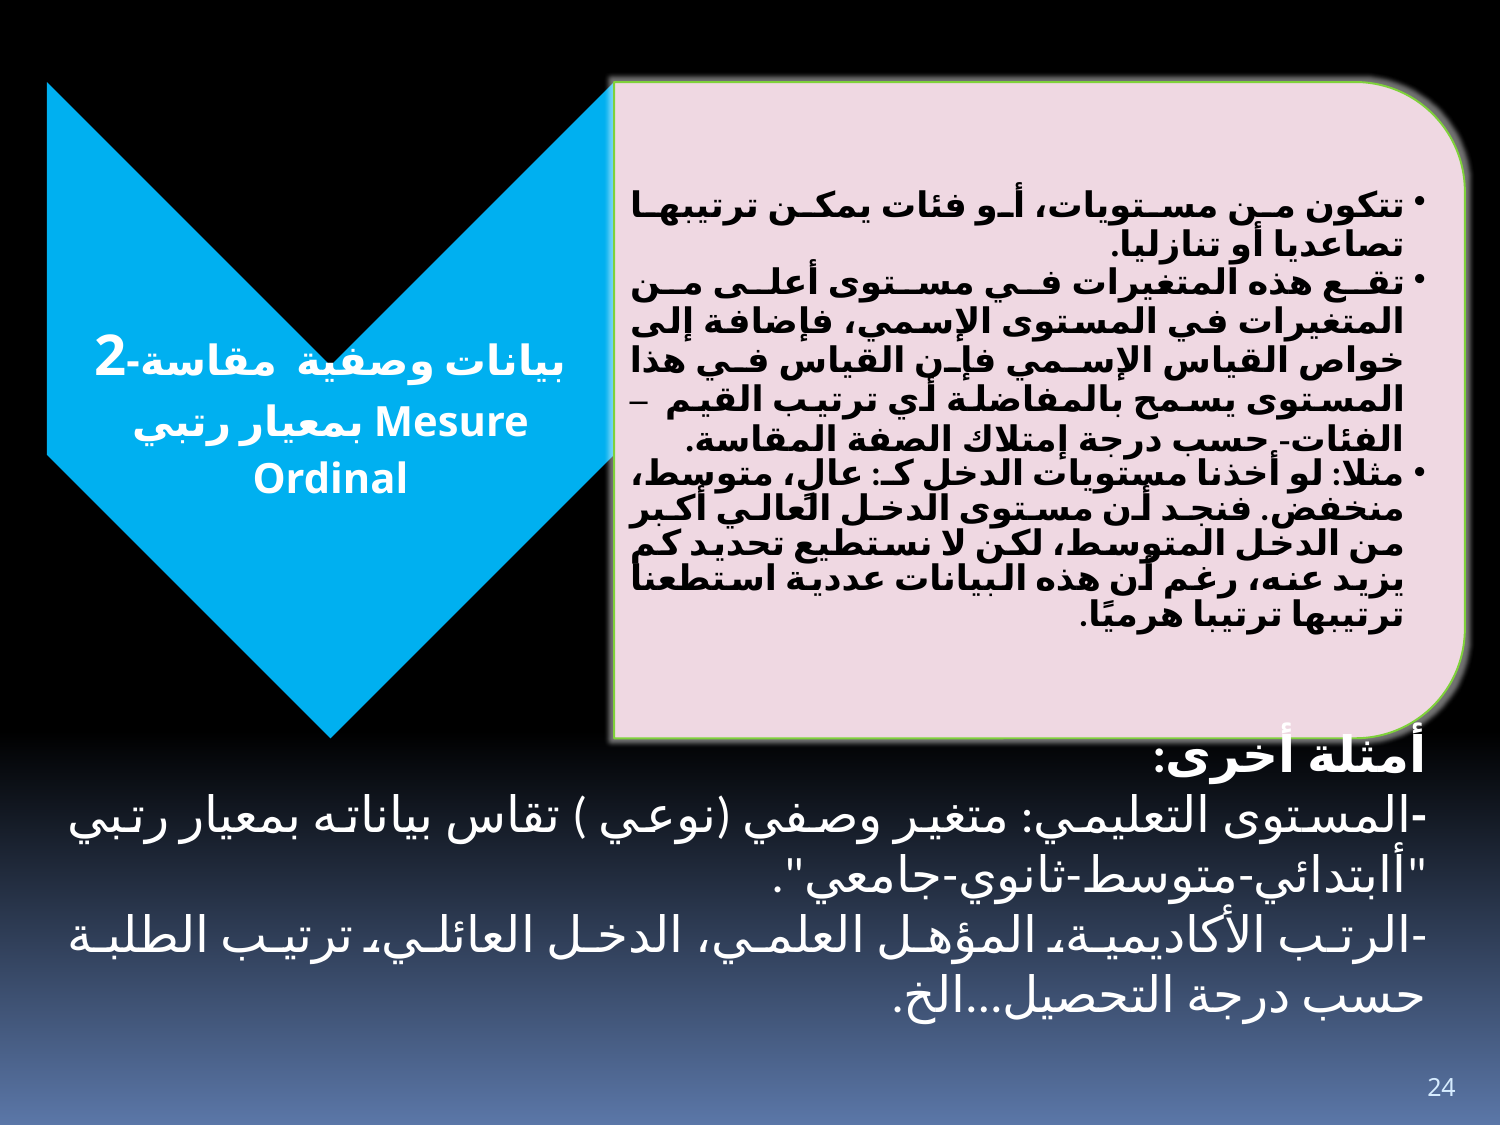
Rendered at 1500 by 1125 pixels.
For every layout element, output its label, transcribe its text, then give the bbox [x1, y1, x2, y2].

slide_number 24 [1412, 1052, 1488, 1113]
text_box أمثلة أخرى: -المستوى التعليمي: متغير وصفي (نوعي ) تقاس بياناته بمعيار رتبي "أابتدائي-متوسط-ثانوي-جامعي". -الرتب الأكاديمية، المؤهل العلمي، الدخل العائلي، ترتيب الطلبة حسب درجة التحصيل...الخ. [53, 750, 1442, 1030]
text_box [46, 81, 1466, 739]
